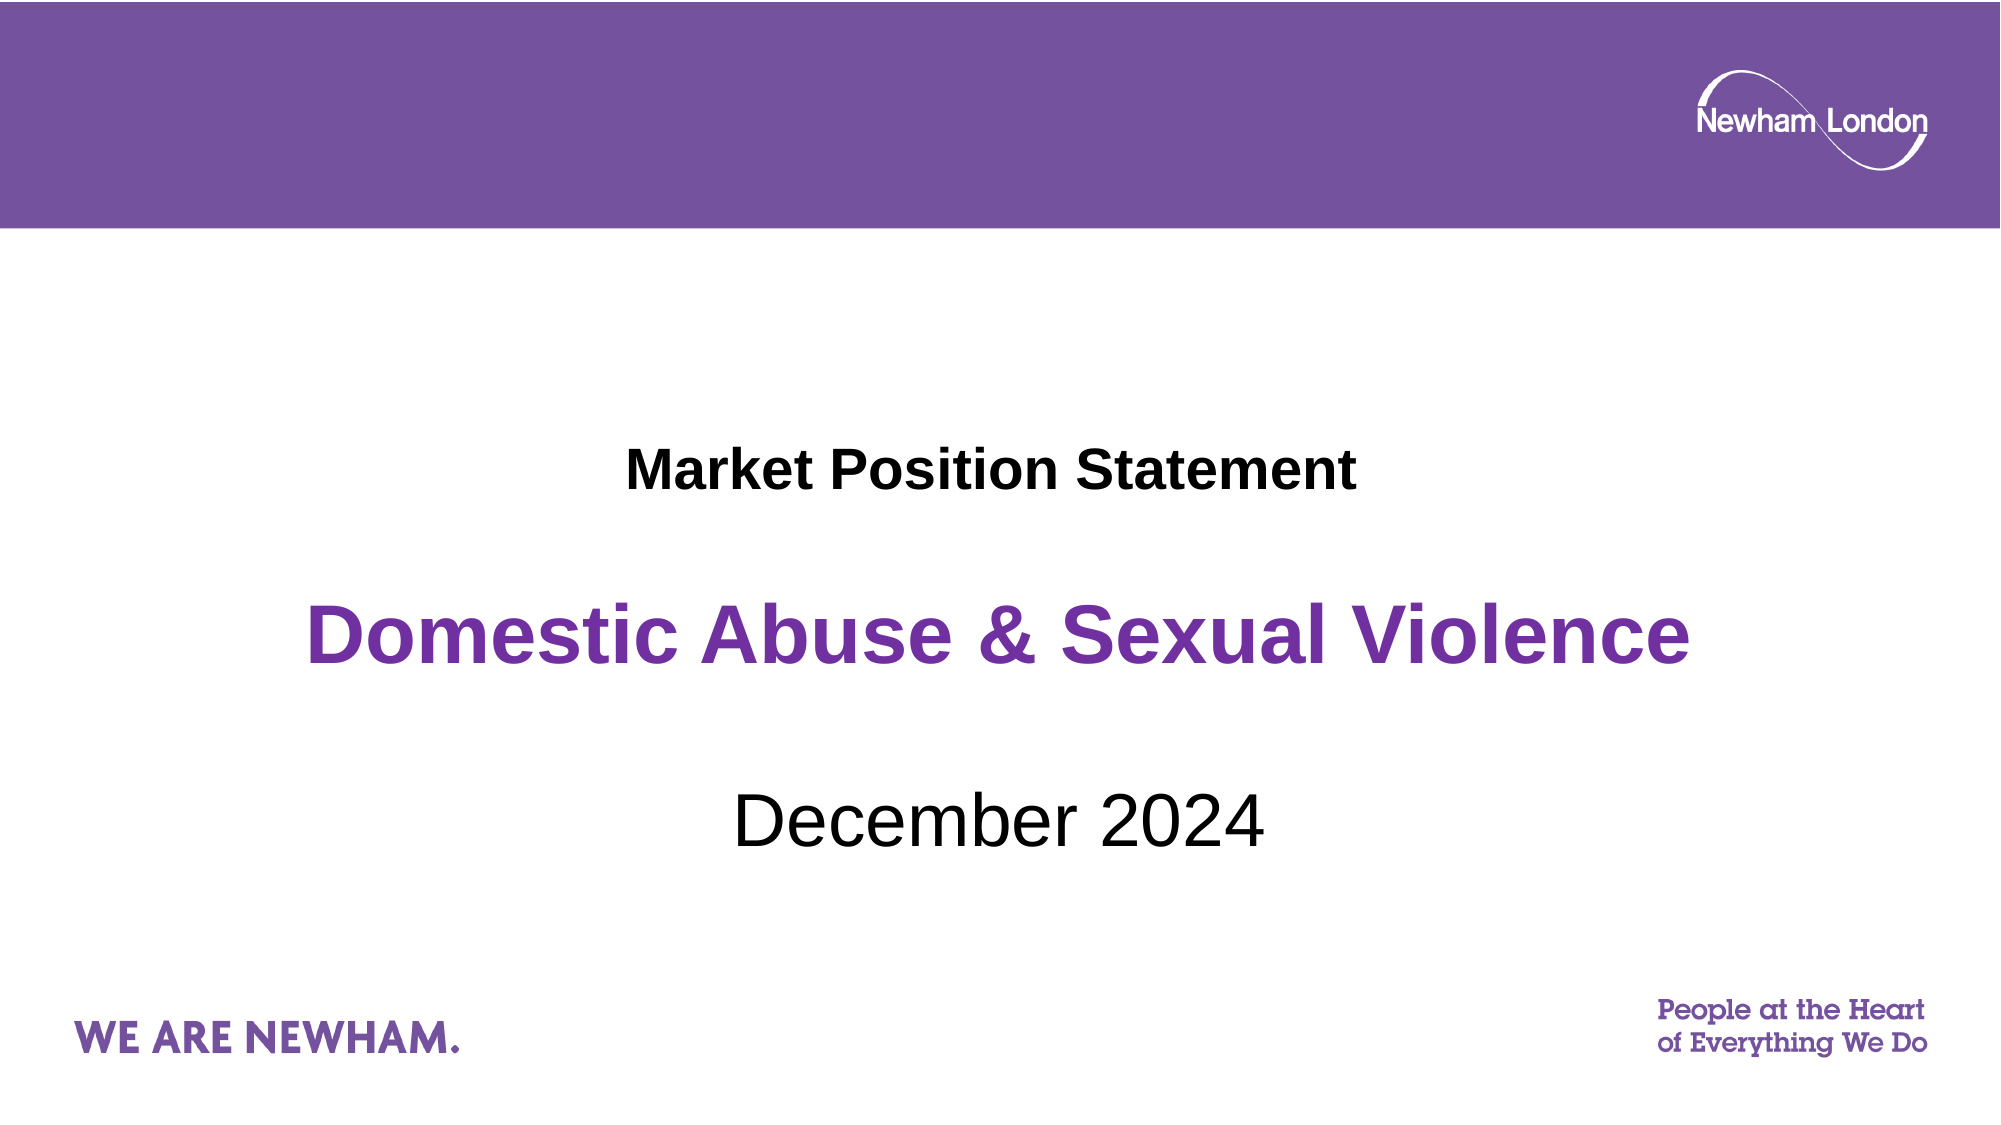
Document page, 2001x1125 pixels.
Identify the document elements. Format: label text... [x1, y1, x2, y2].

picture [0, 2, 2000, 1125]
text_box Market Position Statement Domestic Abuse & Sexual Violence December 2024 [67, 280, 1932, 871]
